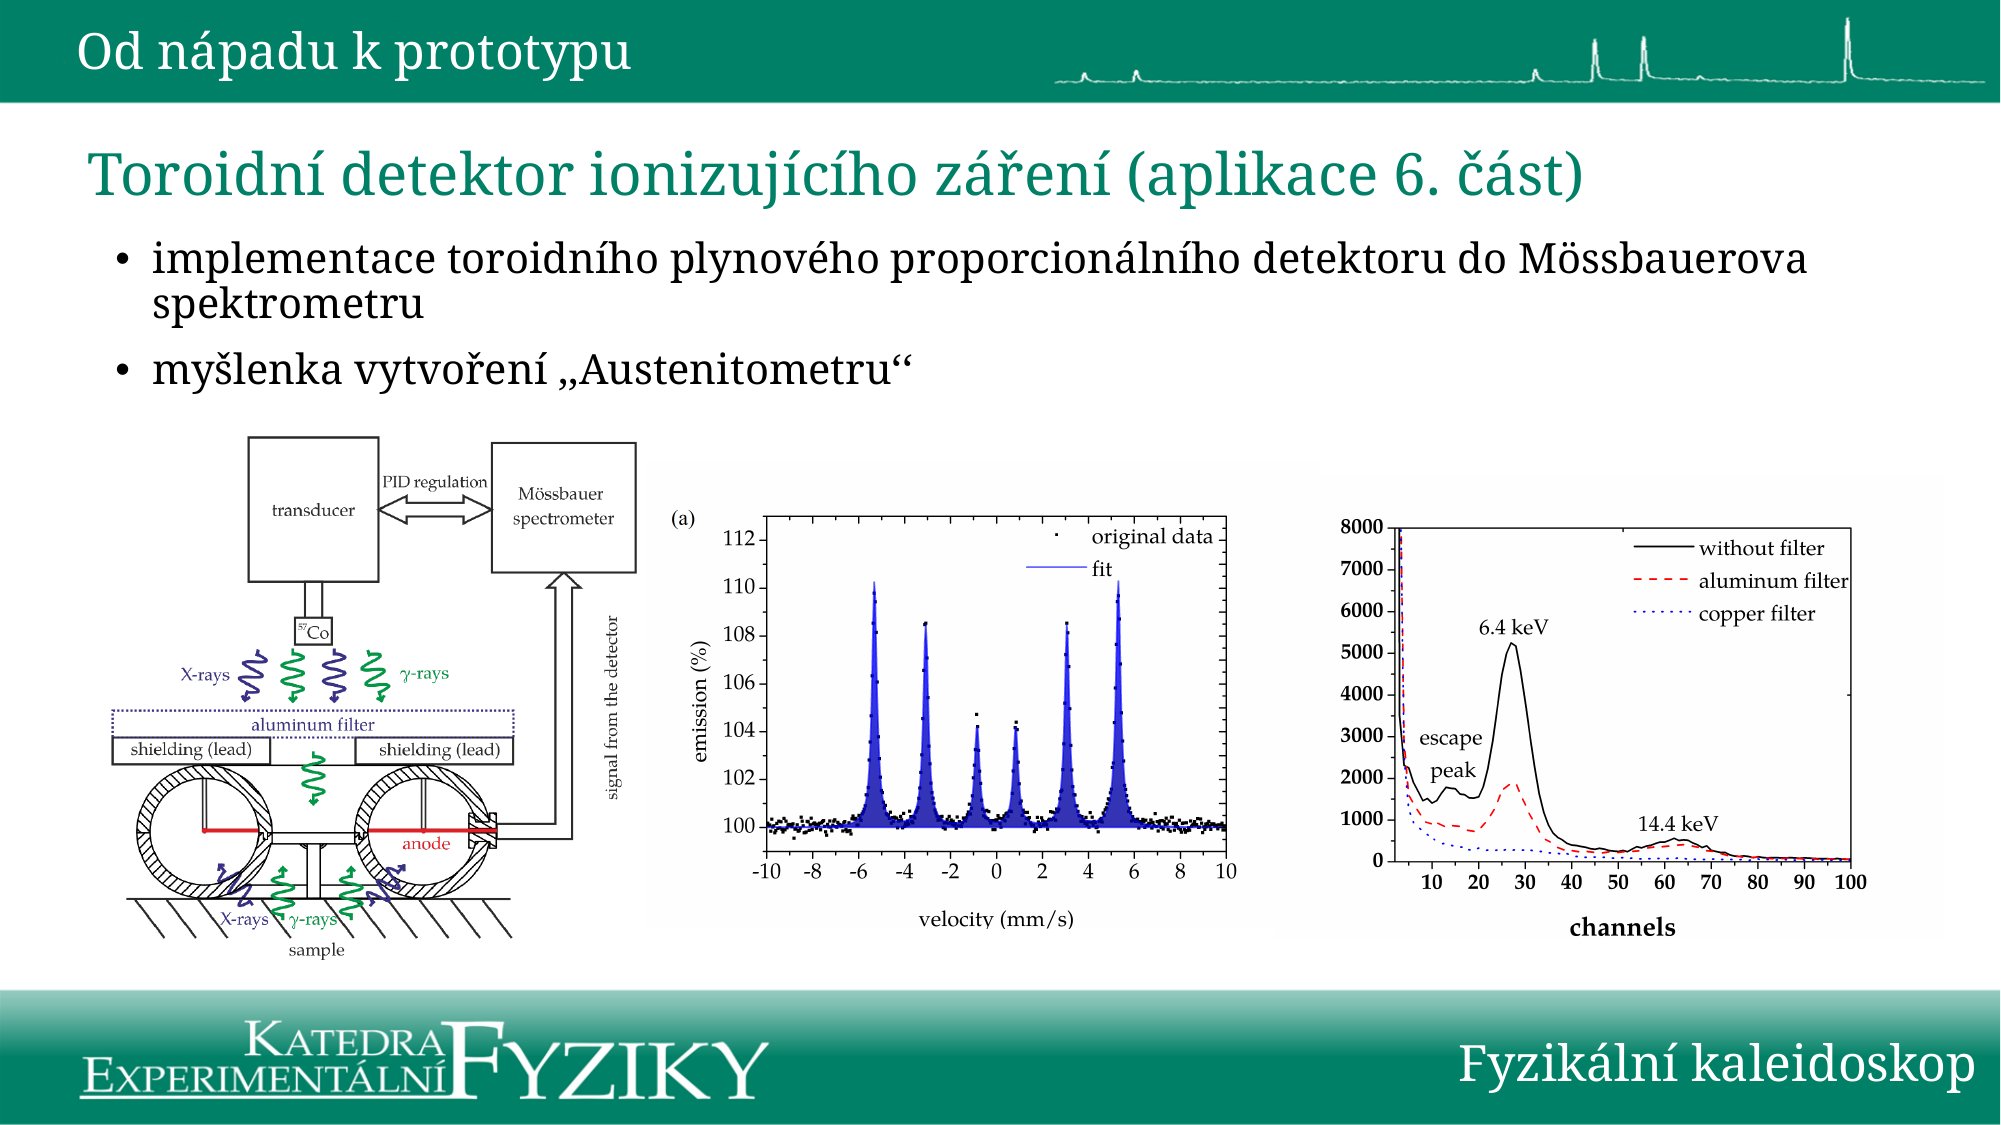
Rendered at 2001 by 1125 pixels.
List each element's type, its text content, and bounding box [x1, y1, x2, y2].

text_box Fyzikální kaleidoskop [1443, 1023, 1993, 1099]
list implementace toroidního plynového proporcionálního detektoru do Mössbauerova spektrometru myšlenka vytvoření ‚‚Austenitometru‘‘ [100, 230, 1863, 965]
picture [0, 0, 2001, 1125]
title Toroidní detektor ionizujícího záření (aplikace 6. část) [72, 105, 1798, 248]
text_box Od nápadu k prototypu [62, 12, 647, 88]
